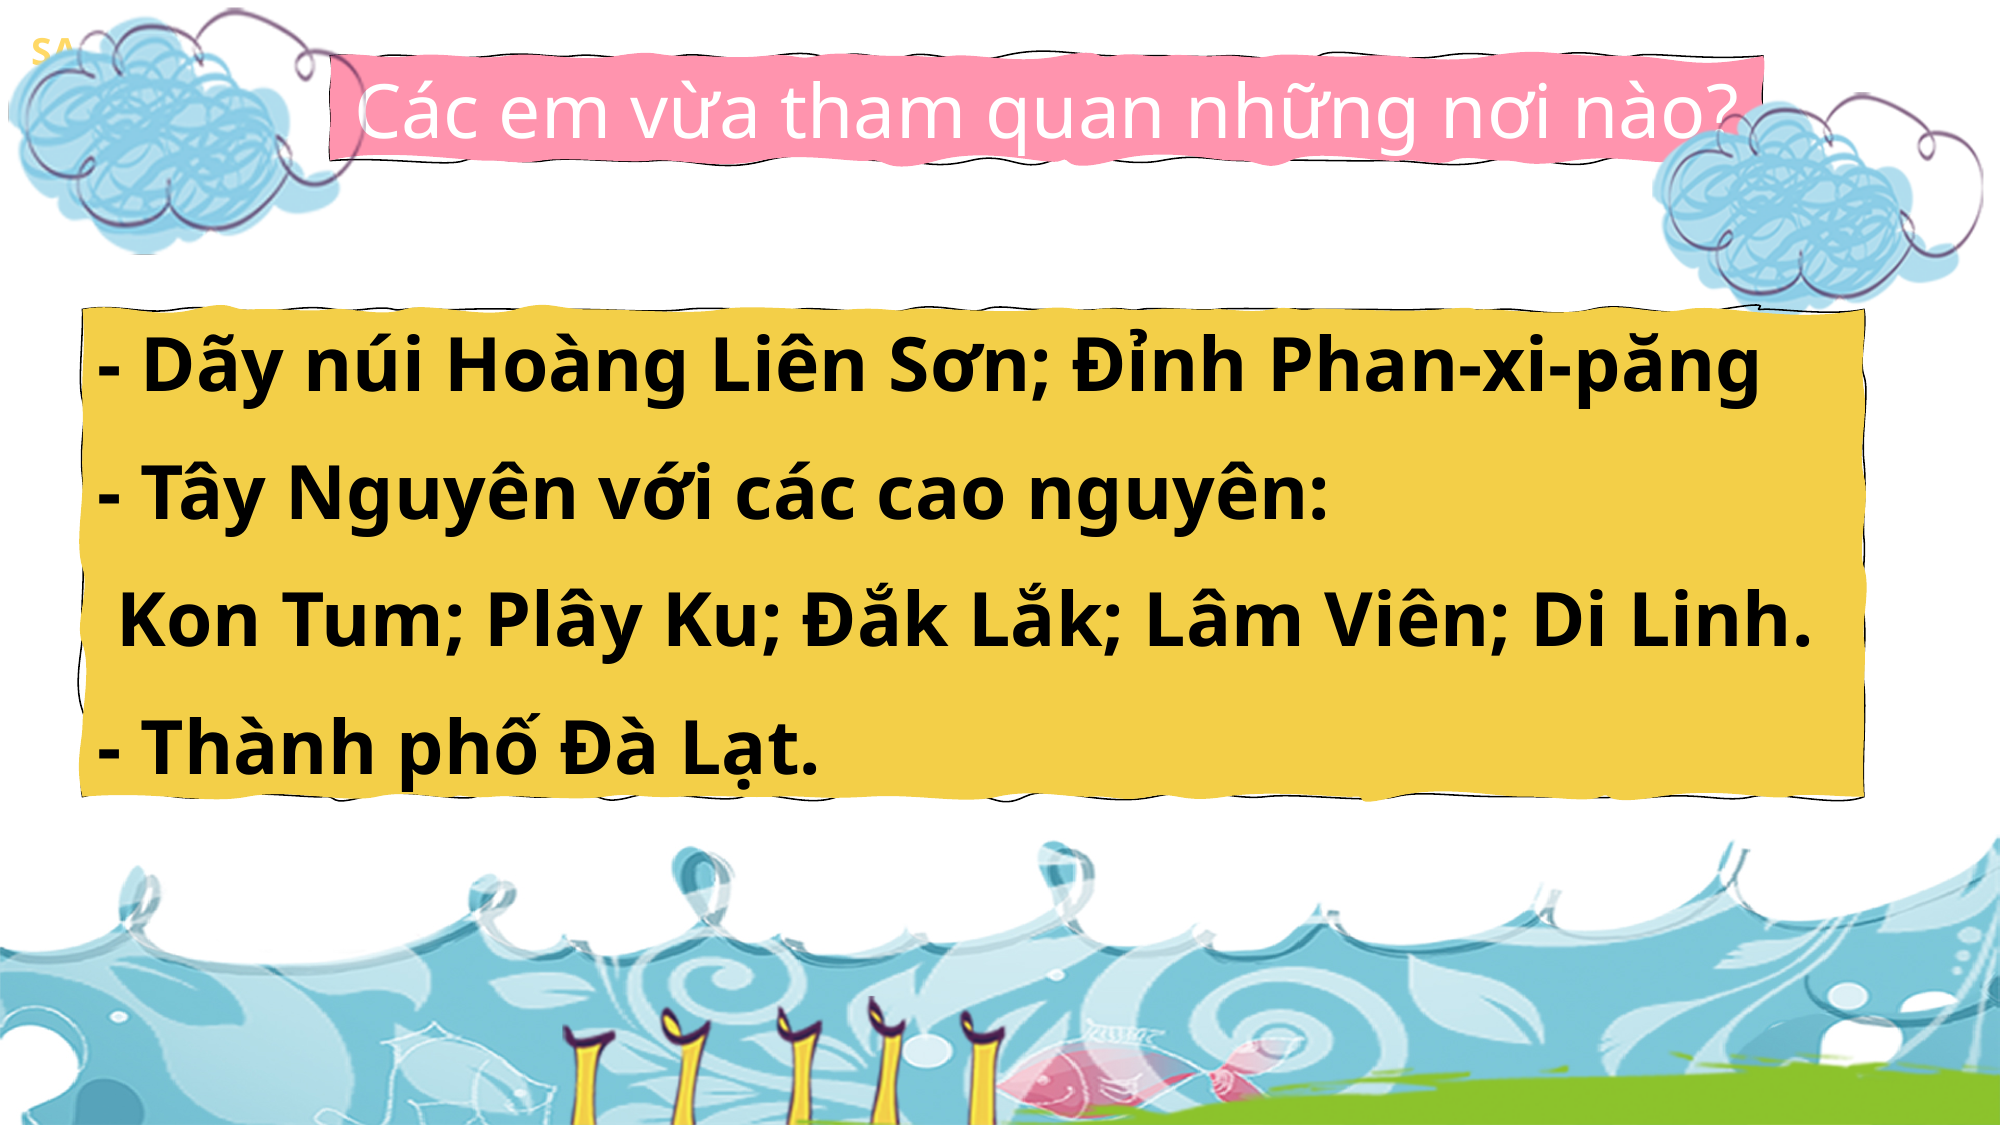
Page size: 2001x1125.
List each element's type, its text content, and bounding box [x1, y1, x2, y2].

picture [0, 805, 2000, 1125]
picture [0, 0, 441, 314]
picture [1542, 19, 2001, 362]
text_box Các em vừa tham quan những nơi nào? [441, 51, 1542, 167]
text_box - Dãy núi Hoàng Liên Sơn; Đỉnh Phan-xi-păng - Tây Nguyên với các cao nguyên: Kon Tum; Plây Ku; Đắk Lắk; Lâm Viên; Di Linh. - Thành phố Đà Lạt. [78, 304, 1867, 802]
